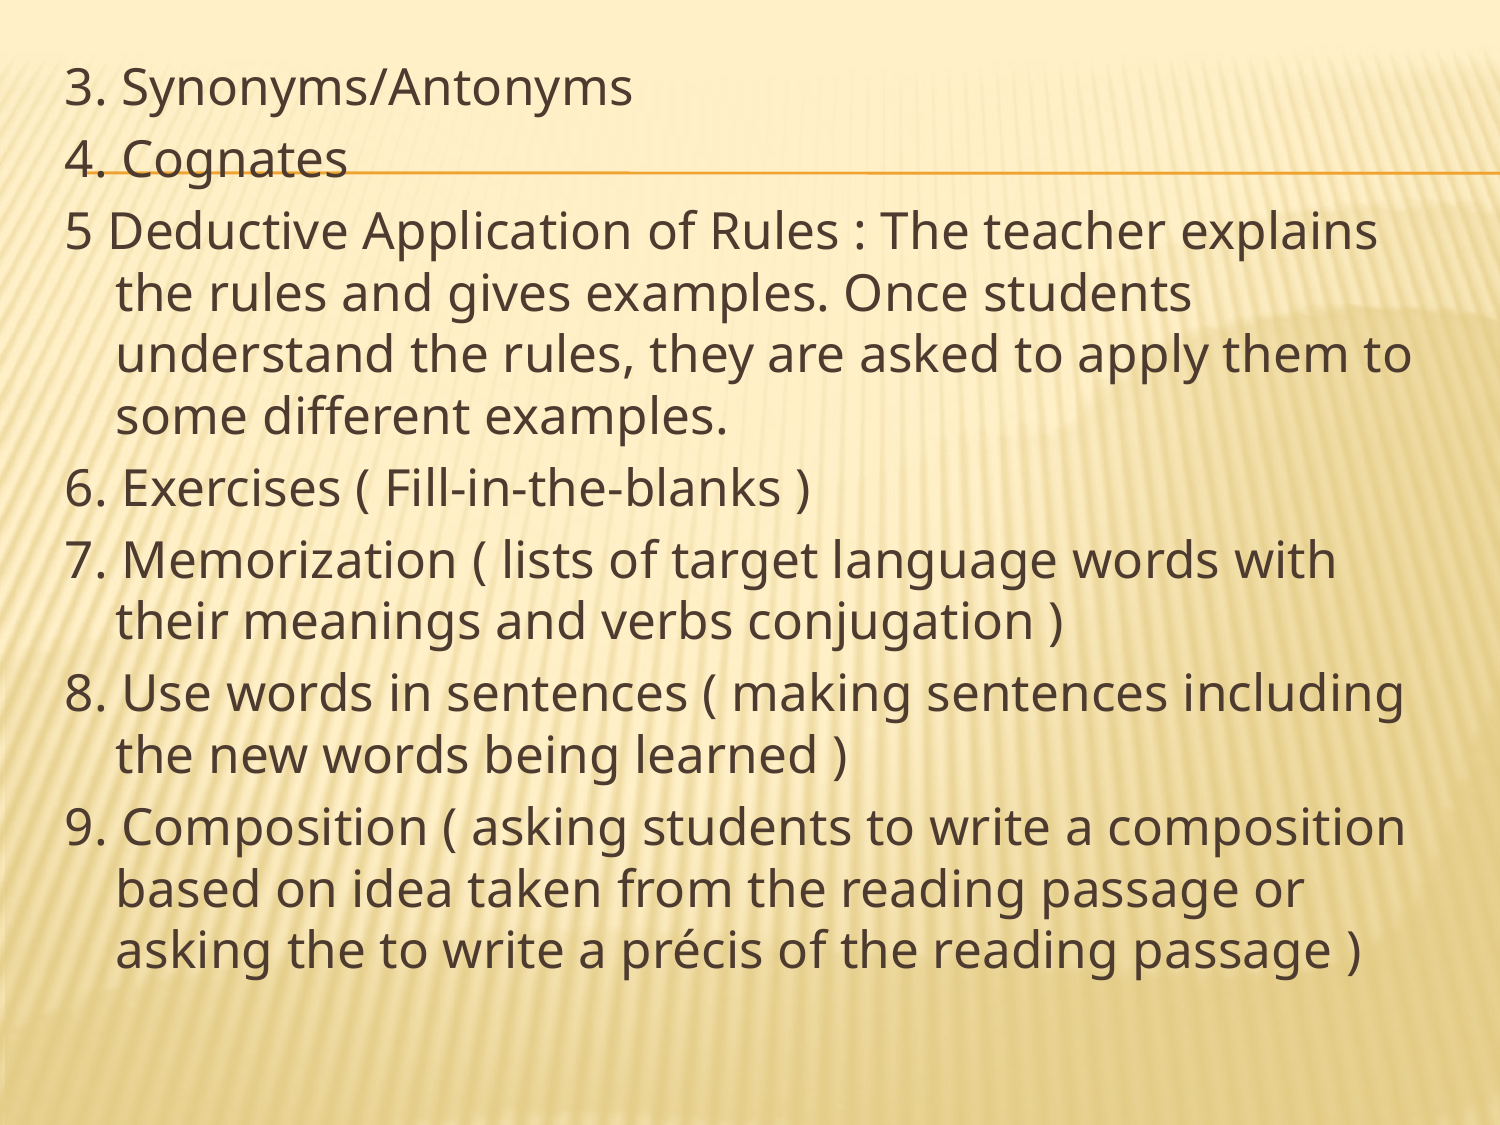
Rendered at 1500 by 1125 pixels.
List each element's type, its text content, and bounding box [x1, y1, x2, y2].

list 3. Synonyms/Antonyms 4. Cognates 5 Deductive Application of Rules : The teacher explains the rules and gives examples. Once students understand the rules, they are asked to apply them to some different examples. 6. Exercises ( Fill-in-the-blanks ) 7. Memorization ( lists of target language words with their meanings and verbs conjugation ) 8. Use words in sentences ( making sentences including the new words being learned ) 9. Composition ( asking students to write a composition based on idea taken from the reading passage or asking the to write a précis of the reading passage ) [50, 46, 1475, 998]
